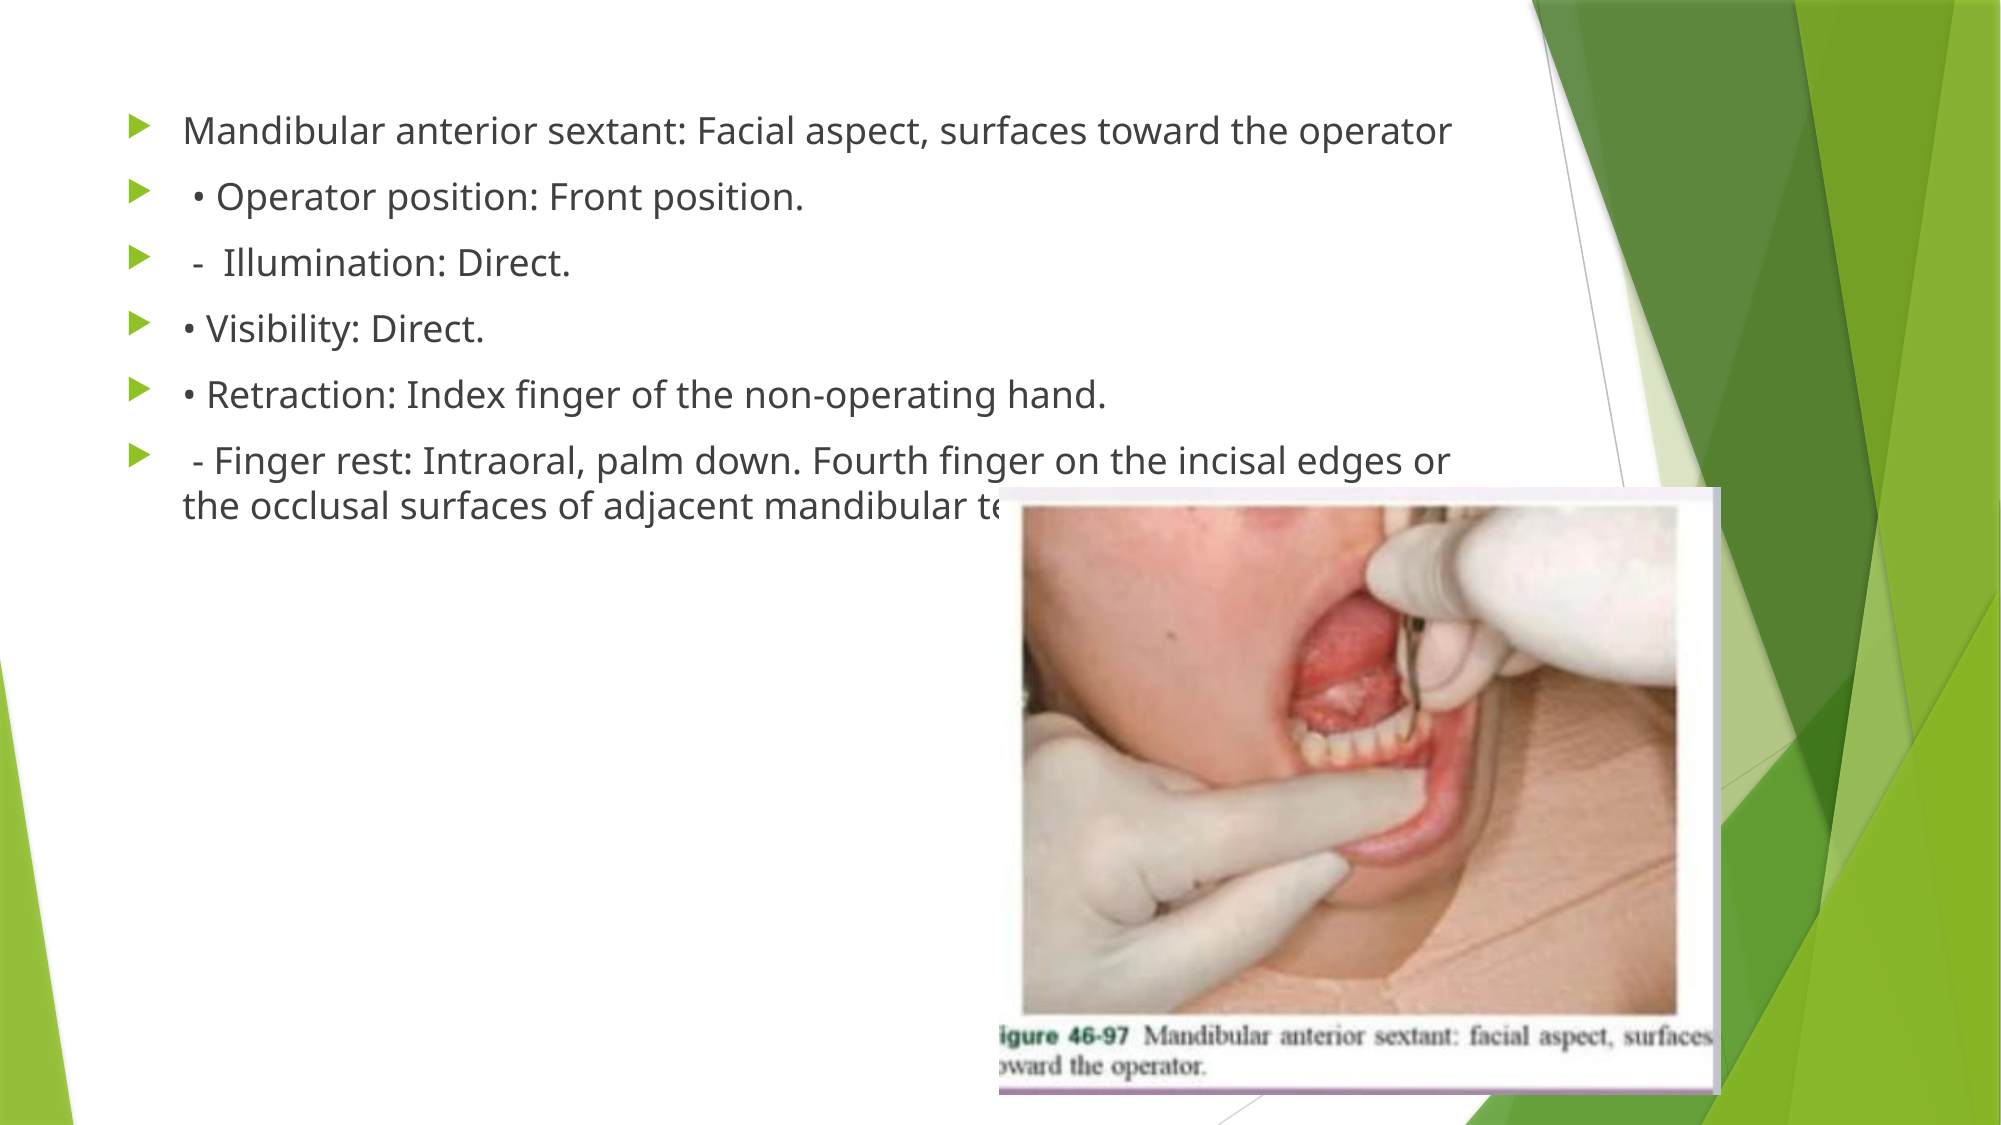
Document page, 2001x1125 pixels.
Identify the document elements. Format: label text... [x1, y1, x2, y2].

list Mandibular anterior sextant: Facial aspect, surfaces toward the operator • Operator position: Front position. - Illumination: Direct. • Visibility: Direct. • Retraction: Index finger of the non-operating hand. - Finger rest: Intraoral, palm down. Fourth finger on the incisal edges or the occlusal surfaces of adjacent mandibular teeth. [111, 99, 1522, 991]
picture [999, 486, 1721, 1096]
